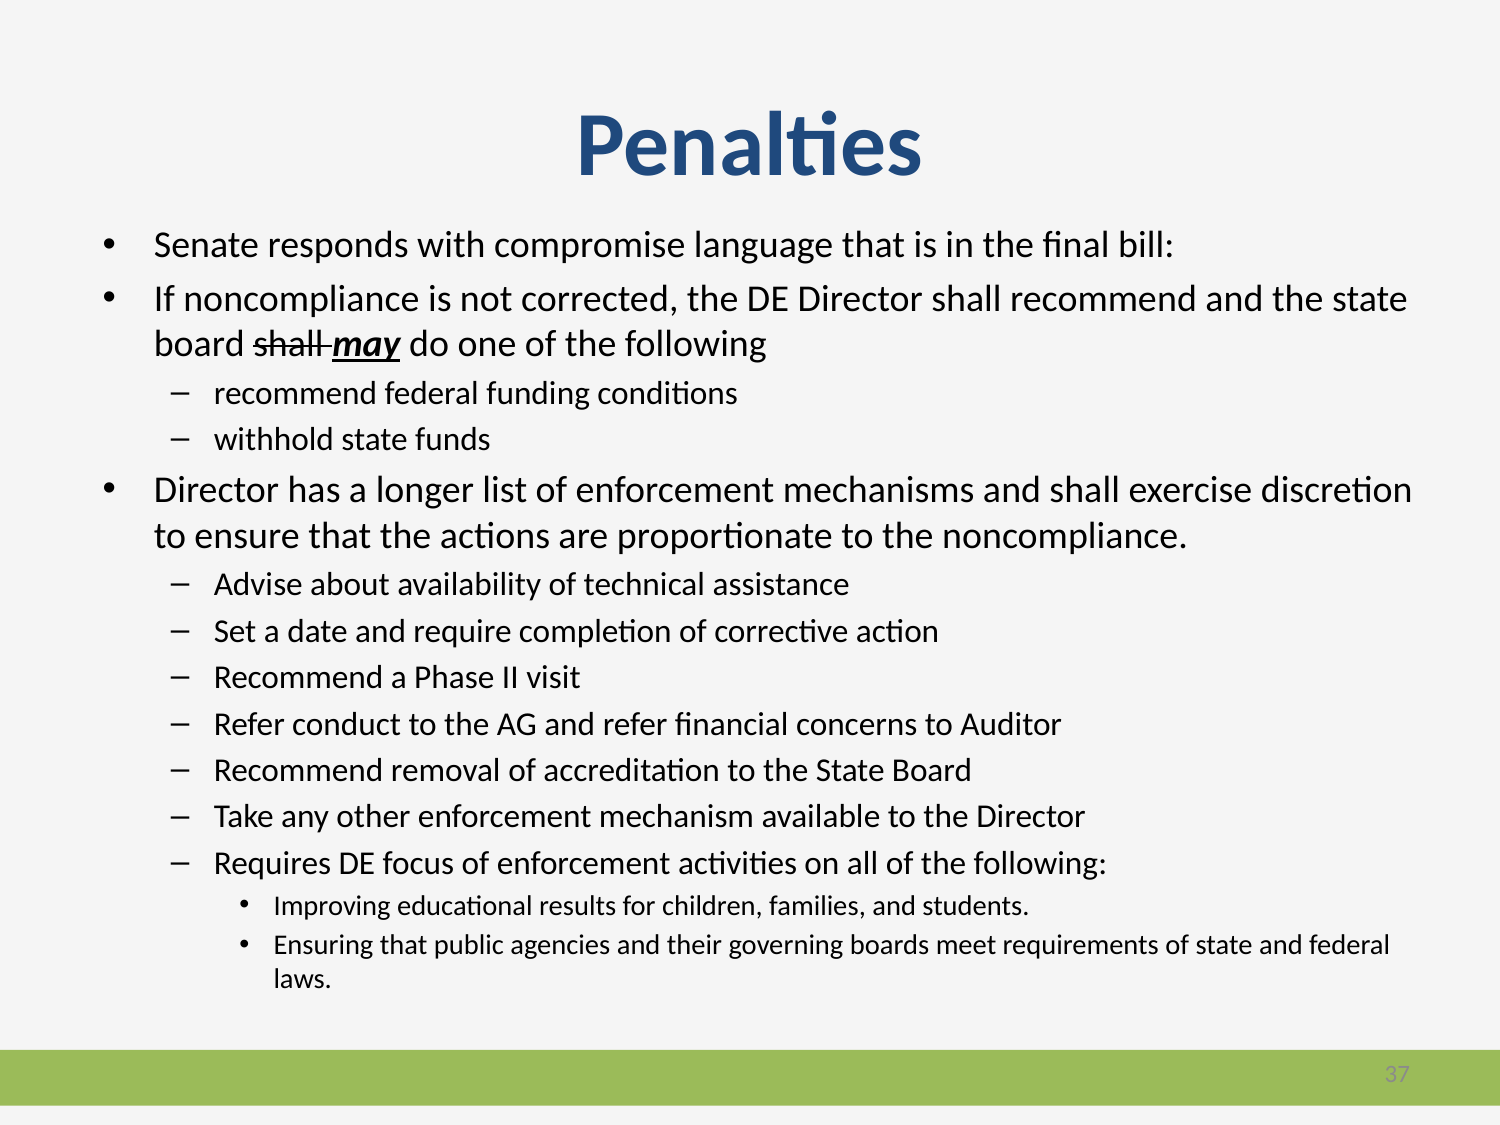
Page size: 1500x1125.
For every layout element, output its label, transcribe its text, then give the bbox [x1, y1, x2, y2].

title Penalties [75, 45, 1425, 233]
slide_number 37 [1074, 1042, 1425, 1103]
list Senate responds with compromise language that is in the final bill: If noncompliance is not corrected, the DE Director shall recommend and the state board shall may do one of the following recommend federal funding conditions withhold state funds Director has a longer list of enforcement mechanisms and shall exercise discretion to ensure that the actions are proportionate to the noncompliance. Advise about availability of technical assistance Set a date and require completion of corrective action Recommend a Phase II visit Refer conduct to the AG and refer financial concerns to Auditor Recommend removal of accreditation to the State Board Take any other enforcement mechanism available to the Director Requires DE focus of enforcement activities on all of the following: Improving educational results for children, families, and students. Ensuring that public agencies and their governing boards meet requirements of state and federal laws. [87, 212, 1438, 1013]
